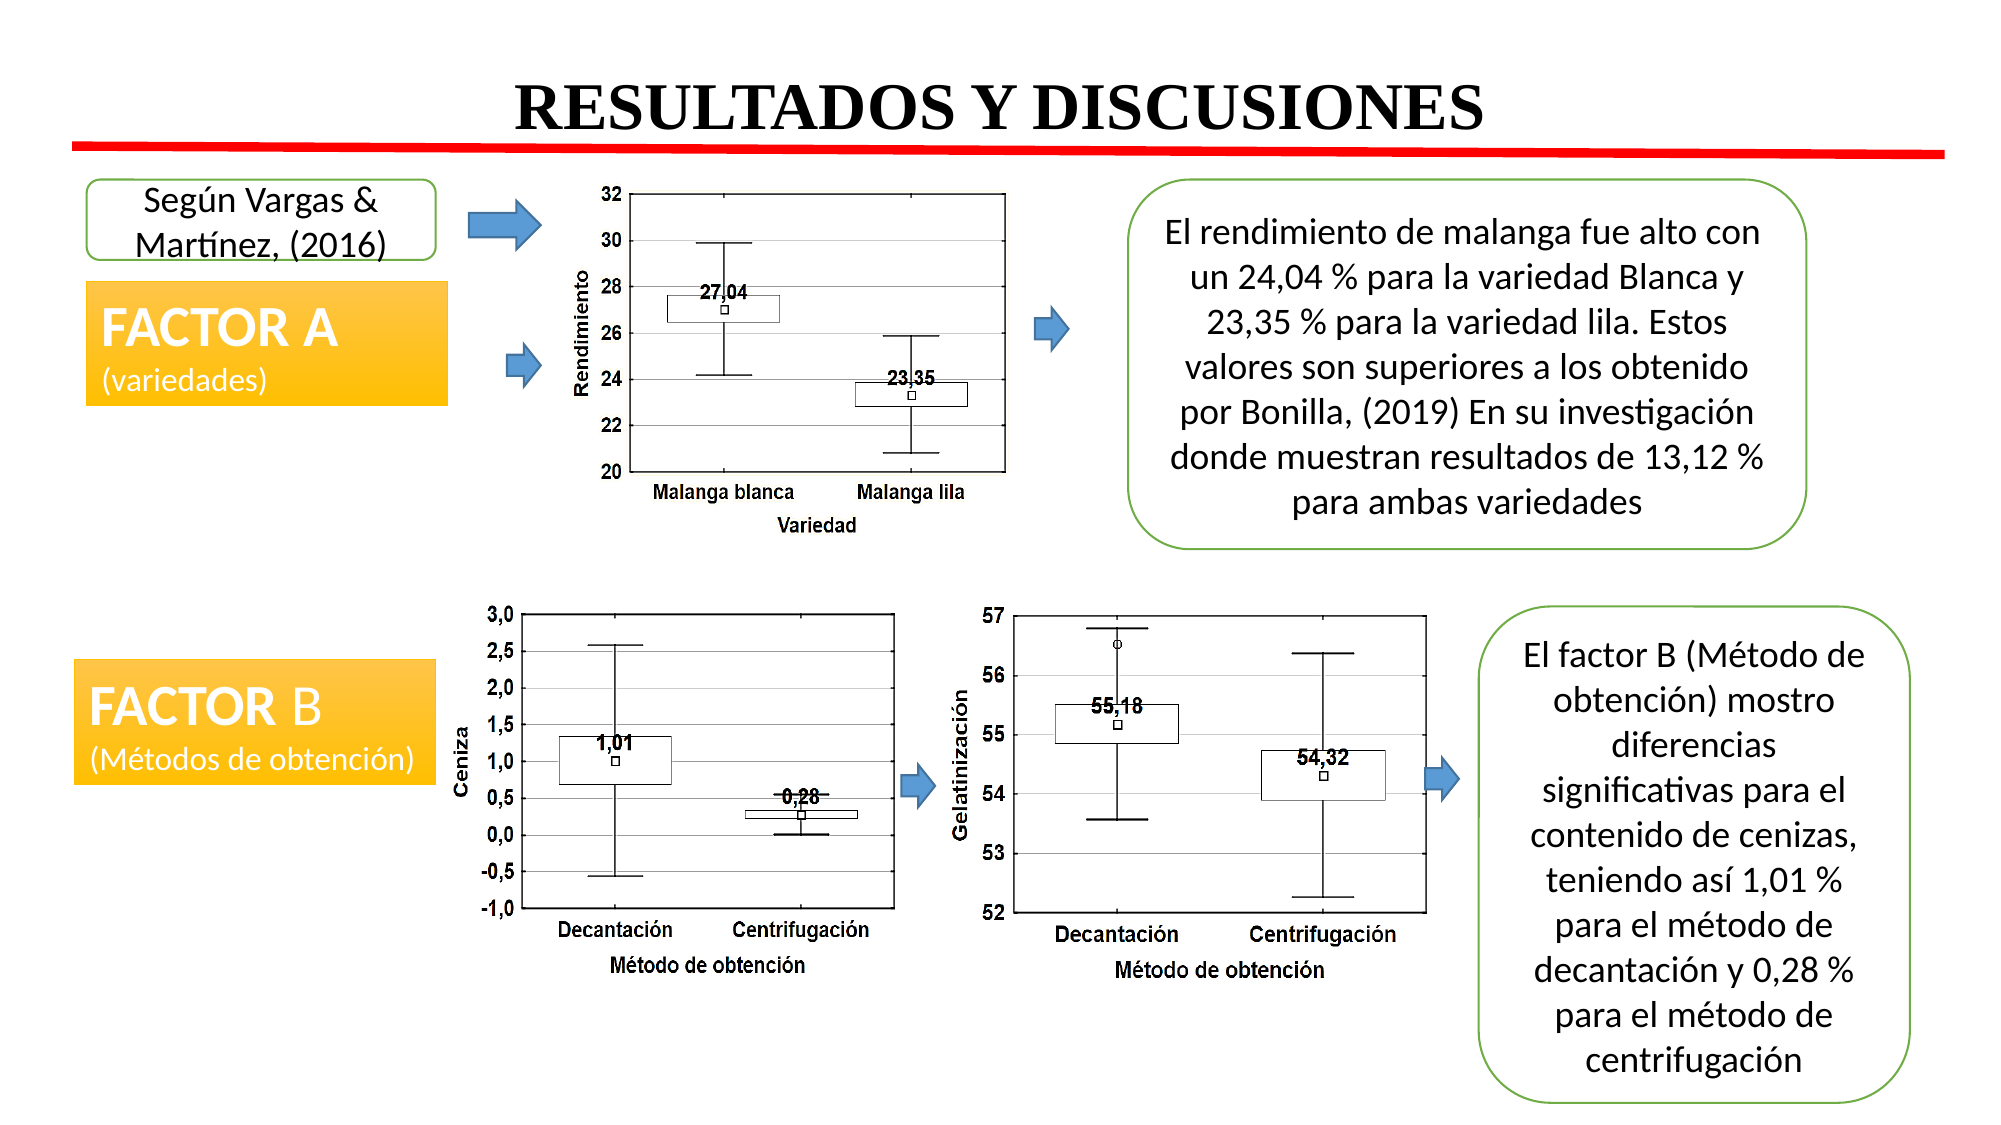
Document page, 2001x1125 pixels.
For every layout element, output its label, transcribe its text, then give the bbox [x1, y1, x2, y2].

picture [449, 602, 899, 980]
picture [946, 602, 1432, 985]
text_box [505, 341, 543, 390]
text_box FACTOR A (variedades) [86, 281, 448, 406]
picture [567, 179, 1009, 535]
text_box Según Vargas & Martínez, (2016) [85, 178, 437, 261]
text_box [900, 761, 937, 811]
text_box El factor B (Método de obtención) mostro diferencias significativas para el contenido de cenizas, teniendo así 1,01 % para el método de decantación y 0,28 % para el método de centrifugación [1477, 605, 1911, 1104]
text_box [1431, 754, 1461, 803]
text_box [467, 198, 543, 252]
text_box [72, 55, 1945, 155]
text_box [1033, 304, 1070, 354]
text_box FACTOR B (Métodos de obtención) [74, 659, 436, 785]
text_box El rendimiento de malanga fue alto con un 24,04 % para la variedad Blanca y 23,35 % para la variedad lila. Estos valores son superiores a los obtenido por Bonilla, (2019) En su investigación donde muestran resultados de 13,12 % para ambas variedades [1127, 178, 1808, 551]
